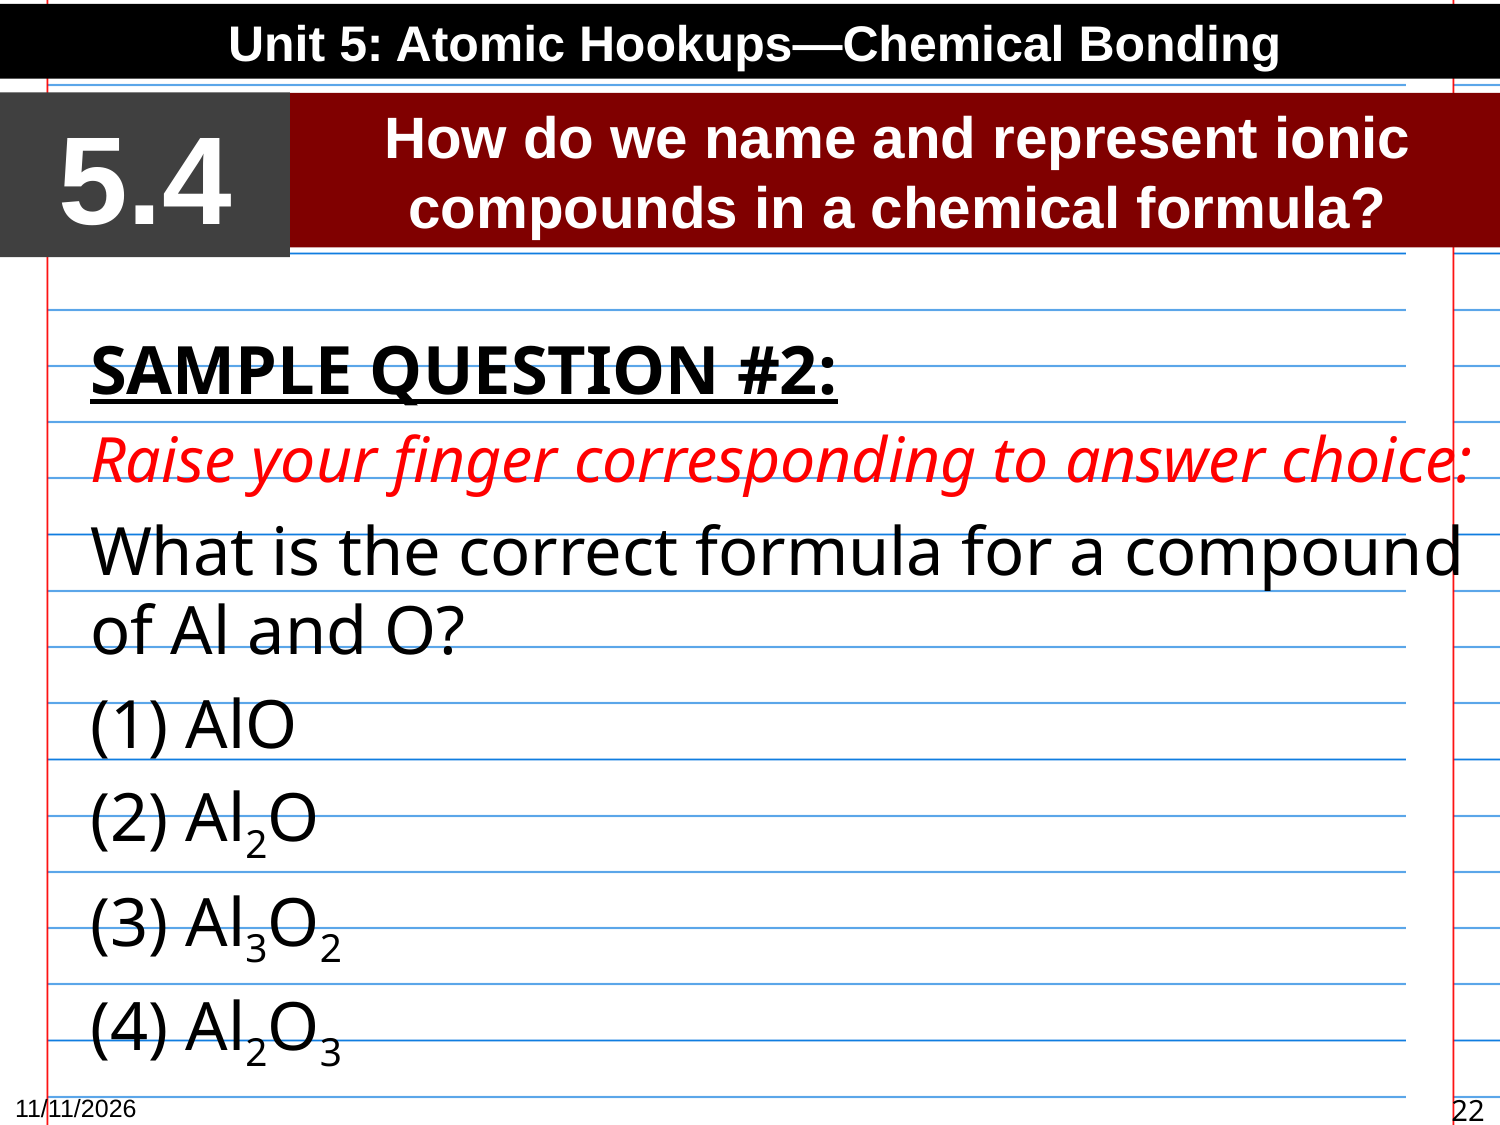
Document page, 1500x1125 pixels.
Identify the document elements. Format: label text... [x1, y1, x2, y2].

text_box Unit 5: Atomic Hookups—Chemical Bonding [0, 3, 1500, 79]
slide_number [0, 1084, 350, 1125]
picture [0, 248, 1500, 1125]
picture [0, 79, 1500, 92]
text_box 5.4 [0, 92, 290, 258]
list SAMPLE QUESTION #2: Raise your finger corresponding to answer choice: What is the correct formula for a compound of Al and O? (1) AlO (2) Al2O (3) Al3O2 (4) Al2O3 [75, 320, 1500, 1063]
slide_number 22 [1149, 1084, 1500, 1125]
text_box How do we name and represent ionic compounds in a chemical formula? [290, 92, 1500, 248]
